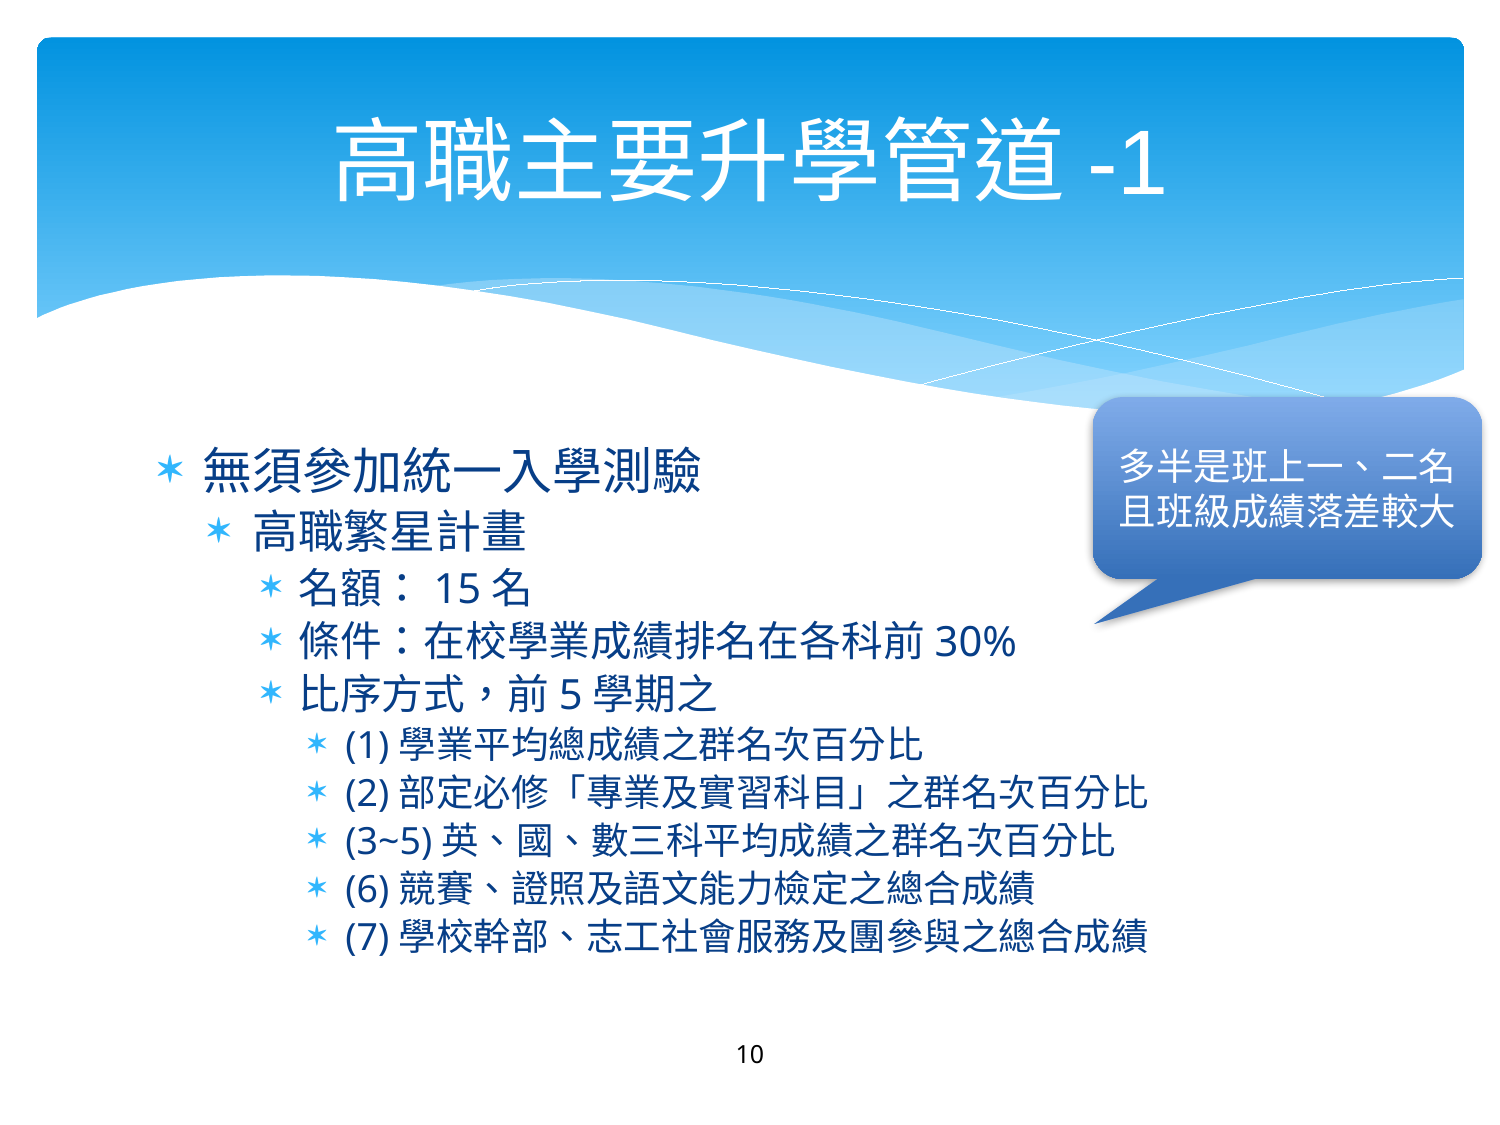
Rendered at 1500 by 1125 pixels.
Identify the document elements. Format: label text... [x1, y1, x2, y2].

slide_number 10 [654, 1025, 846, 1086]
text_box 多半是班上一、二名 且班級成績落差較大 [1092, 397, 1483, 624]
title 高職主要升學管道-1 [75, 55, 1425, 261]
list 無須參加統一入學測驗 高職繁星計畫 名額：15名 條件：在校學業成績排名在各科前30% 比序方式，前5學期之 (1)學業平均總成績之群名次百分比 (2)部定必修「專業及實習科目」之群名次百分比 (3~5)英、國、數三科平均成績之群名次百分比 (6)競賽、證照及語文能力檢定之總合成績 (7)學校幹部、志工社會服務及團參與之總合成績 [142, 438, 1359, 1005]
